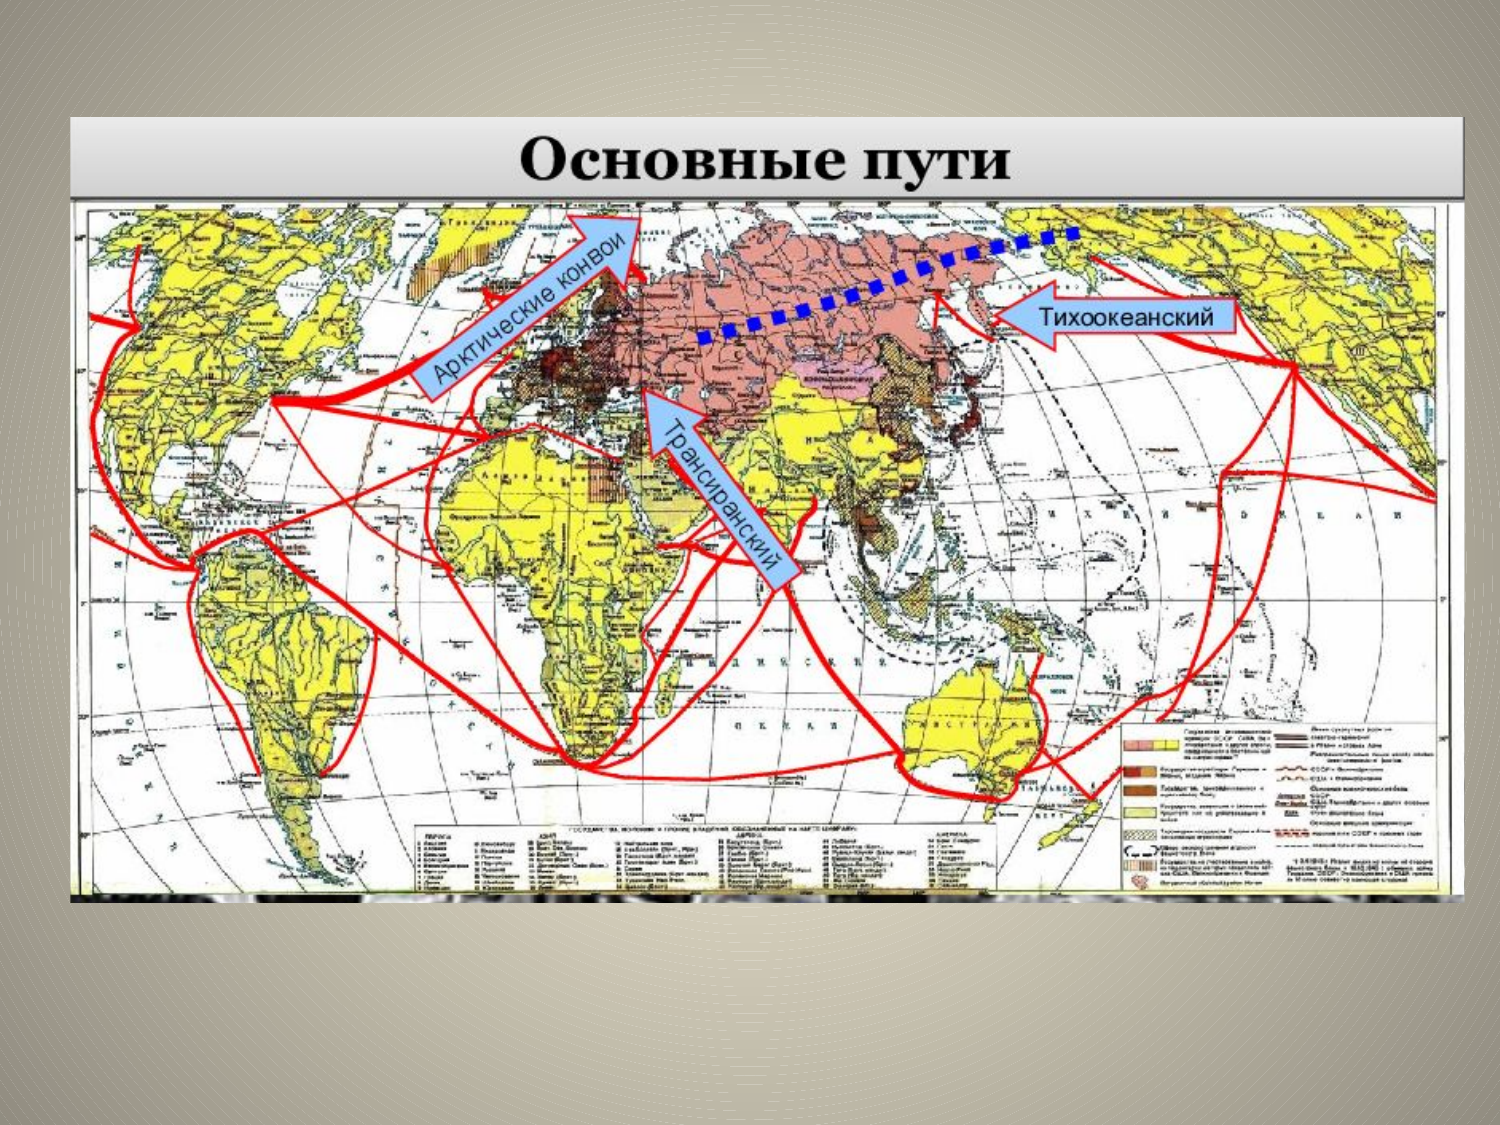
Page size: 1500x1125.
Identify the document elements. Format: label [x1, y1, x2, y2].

picture [70, 116, 1465, 903]
